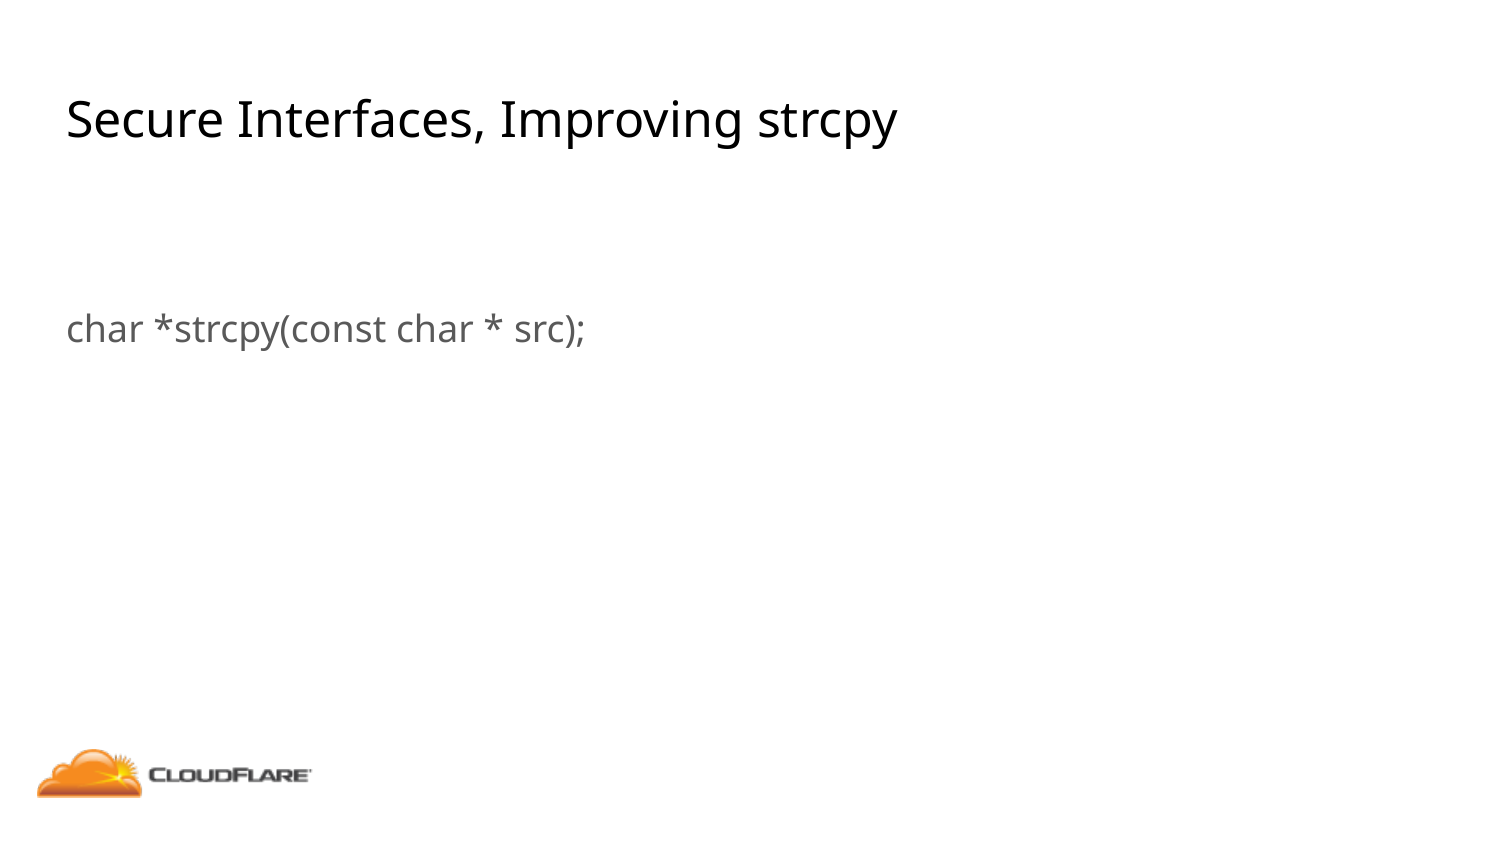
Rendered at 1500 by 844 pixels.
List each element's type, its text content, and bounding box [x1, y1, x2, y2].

picture [36, 749, 313, 799]
title Secure Interfaces, Improving strcpy [51, 72, 1449, 167]
list char *strcpy(const char * src); [51, 189, 1449, 750]
